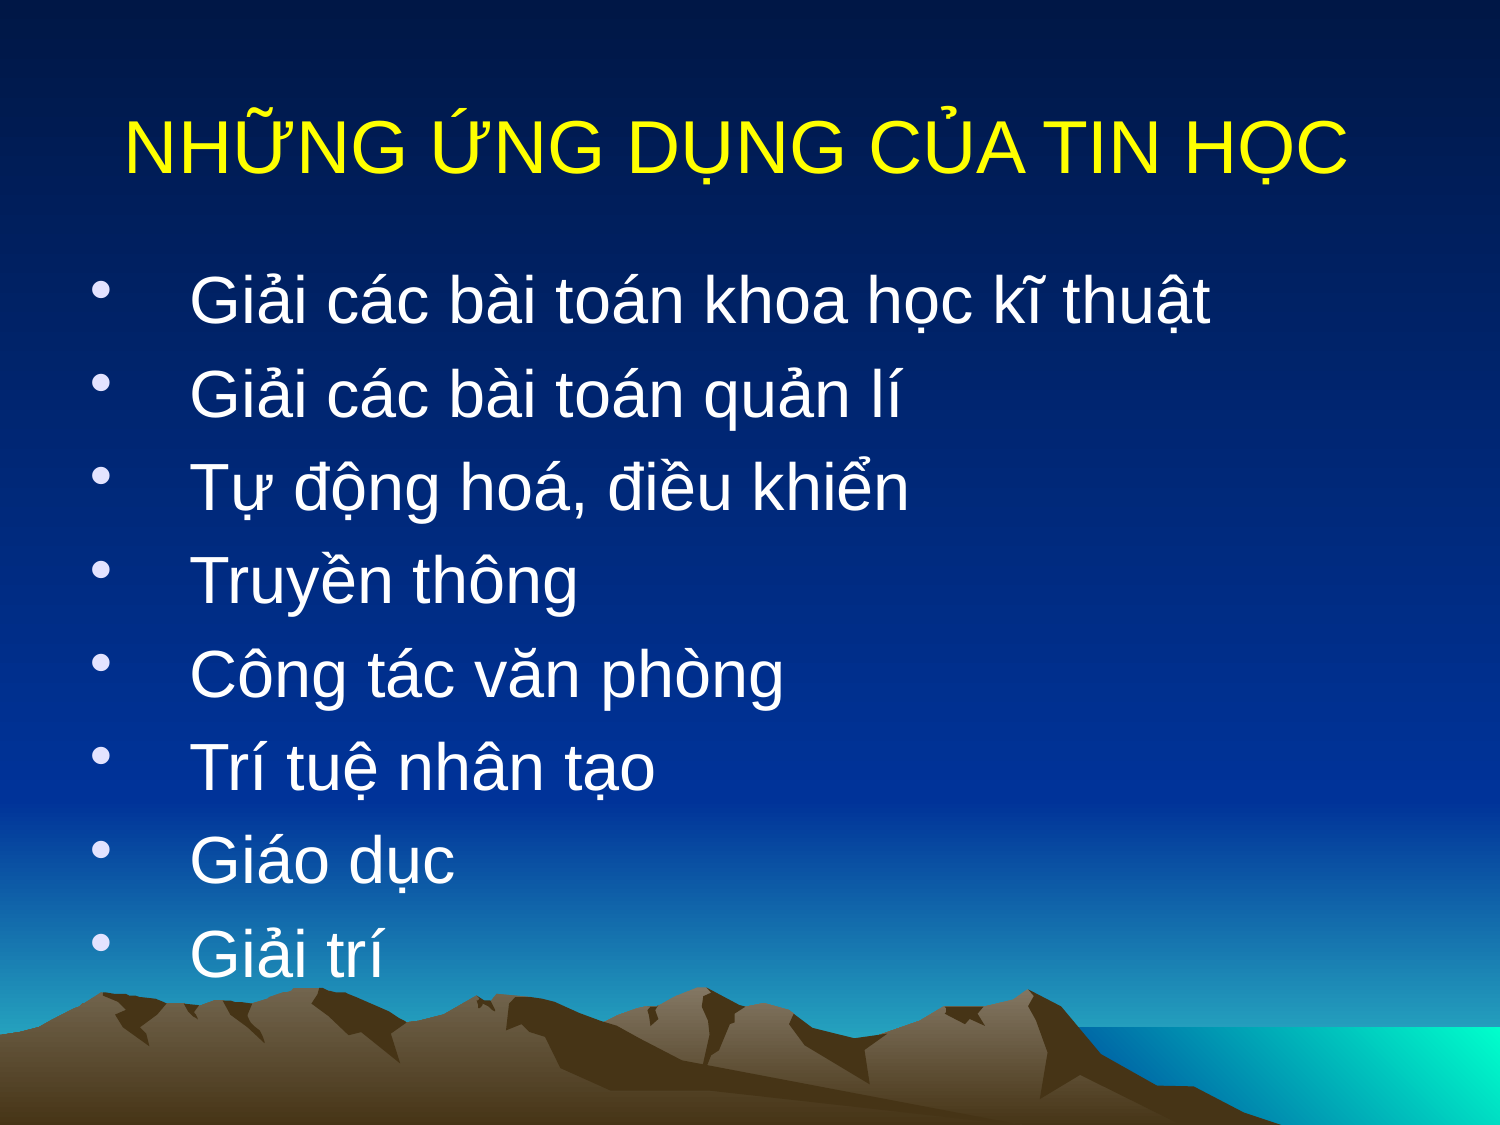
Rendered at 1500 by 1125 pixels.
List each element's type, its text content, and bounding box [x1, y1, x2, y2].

text_box NHỮNG ỨNG DỤNG CỦA TIN HỌC [62, 87, 1413, 200]
text_box Giải các bài toán khoa học kĩ thuật Giải các bài toán quản lí Tự động hoá, điều khiển Truyền thông Công tác văn phòng Trí tuệ nhân tạo Giáo dục Giải trí [74, 249, 1425, 988]
